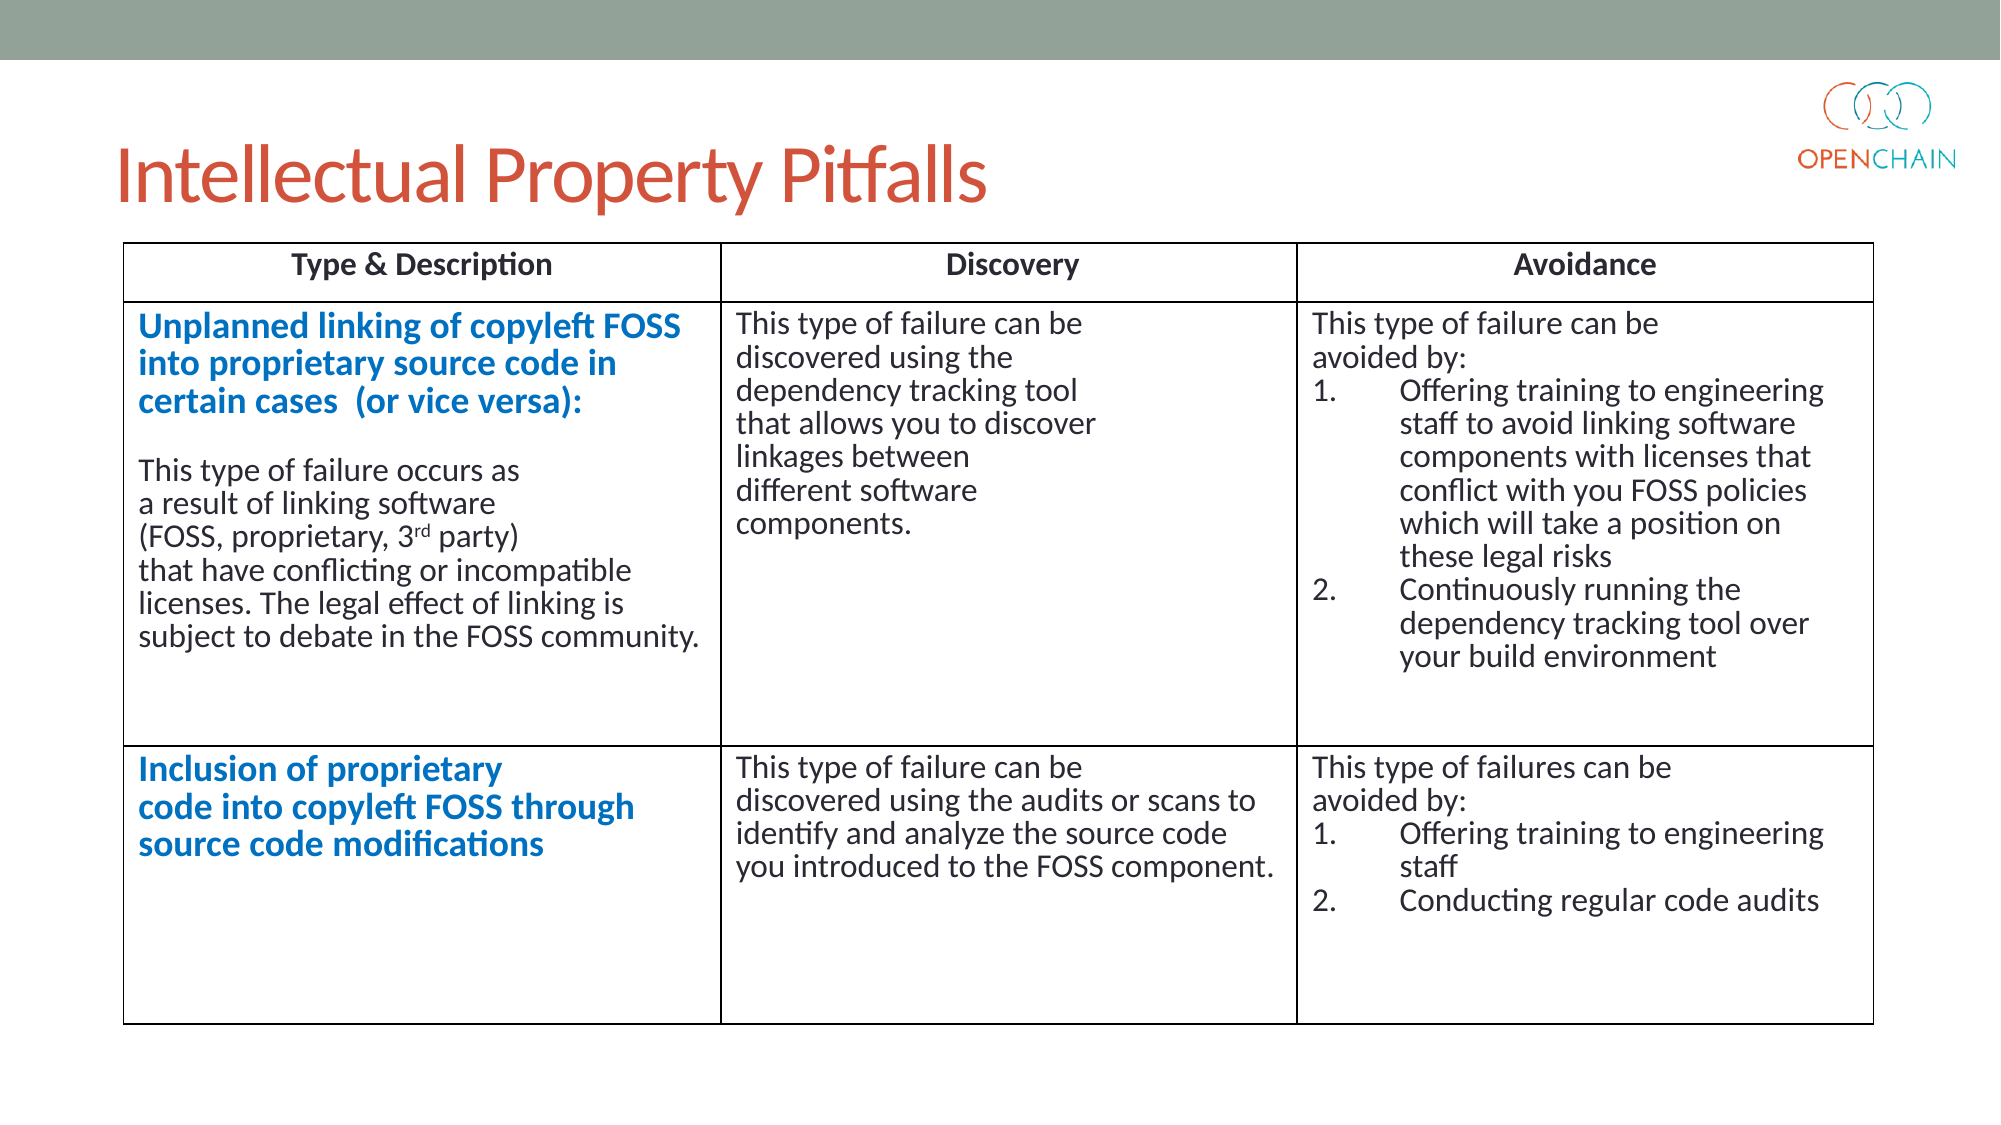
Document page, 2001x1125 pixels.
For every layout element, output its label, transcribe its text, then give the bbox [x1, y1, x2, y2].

table_cell Unplanned linking of copyleft FOSS into proprietary source code in certain cases (or vice versa): This type of failure occurs as a result of linking software (FOSS, proprietary, 3rd party) that have conflicting or incompatible licenses. The legal effect of linking is subject to debate in the FOSS community. [124, 303, 720, 745]
table_header Type & Description [124, 244, 720, 301]
table_cell This type of failure can be avoided by: Offering training to engineering staff to avoid linking software components with licenses that conflict with you FOSS policies which will take a position on these legal risks Continuously running the dependency tracking tool over your build environment [1298, 303, 1873, 745]
picture [1798, 82, 1955, 169]
table_cell This type of failure can be discovered using the audits or scans to identify and analyze the source code you introduced to the FOSS component. [722, 747, 1296, 1023]
table_cell Inclusion of proprietary code into copyleft FOSS through source code modifications [124, 747, 720, 1023]
title Intellectual Property Pitfalls [99, 87, 1900, 250]
table_header Discovery [722, 244, 1296, 301]
table_cell This type of failure can be discovered using the dependency tracking tool that allows you to discover linkages between different software components. [722, 303, 1296, 745]
table_cell This type of failures can be avoided by: Offering training to engineering staff Conducting regular code audits [1298, 747, 1873, 1023]
table_header Avoidance [1298, 244, 1873, 301]
